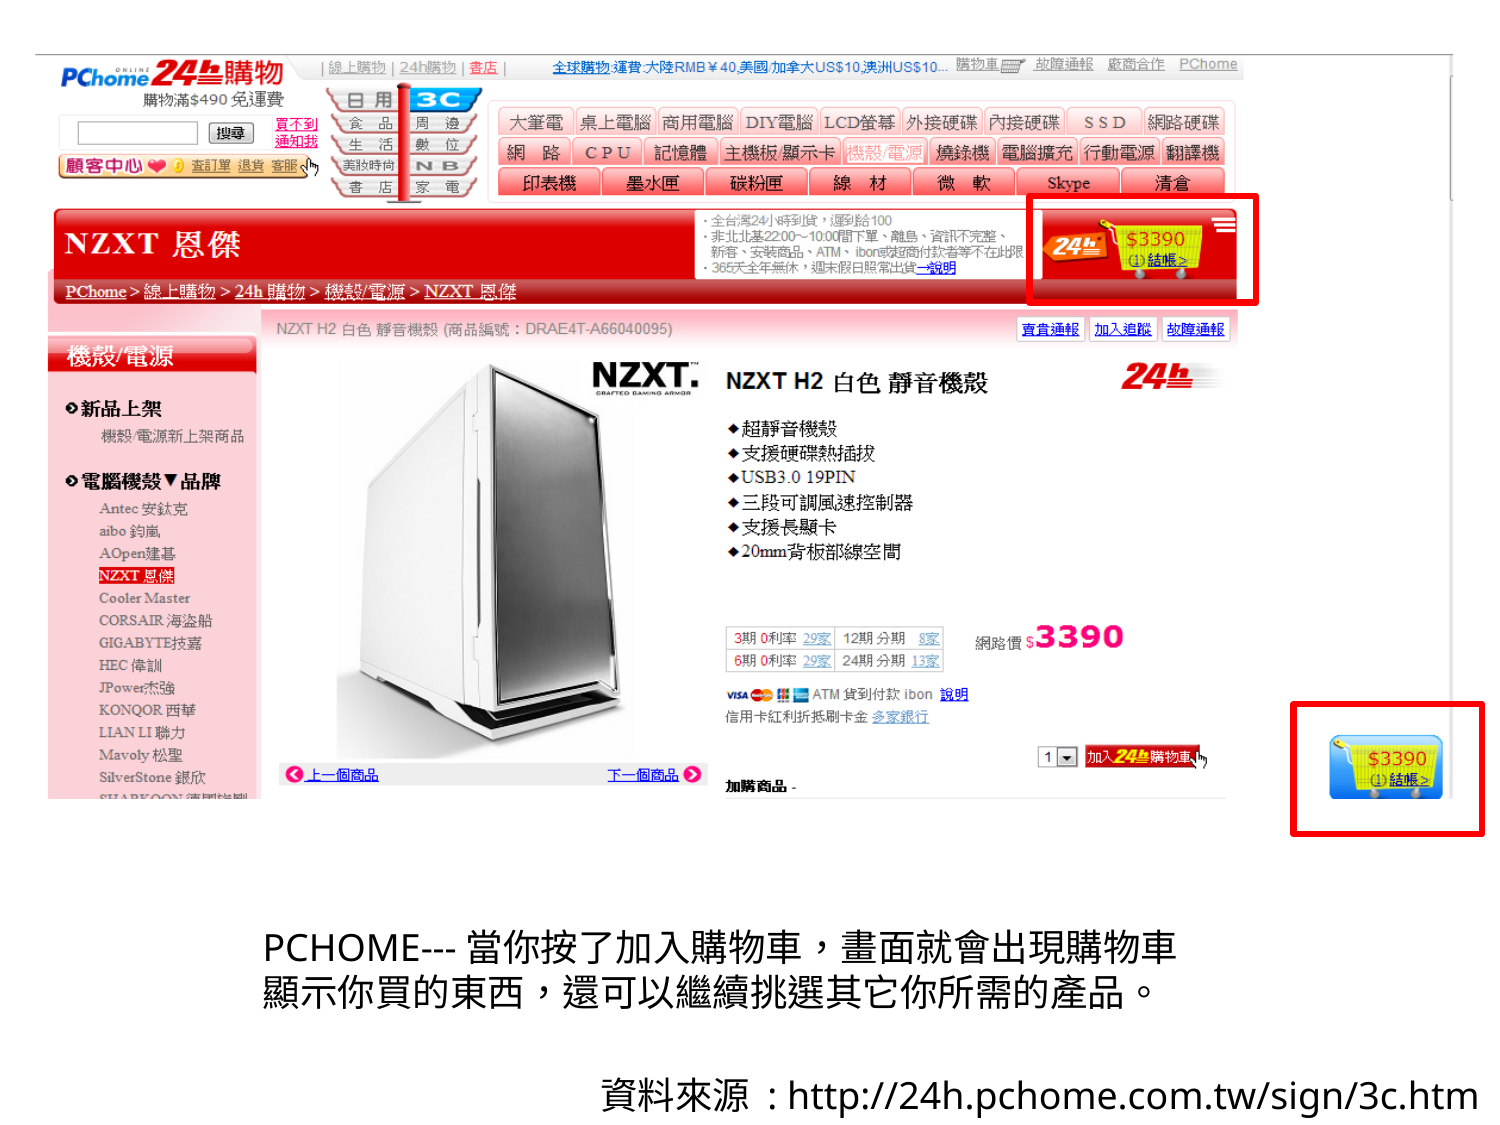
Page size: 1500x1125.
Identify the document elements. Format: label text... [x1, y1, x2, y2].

text_box PCHOME---當你按了加入購物車，畫面就會出現購物車顯示你買的東西，還可以繼續挑選其它你所需的產品。 [247, 916, 1211, 1022]
text_box 資料來源 : http://24h.pchome.com.tw/sign/3c.htm [585, 1064, 1495, 1125]
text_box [35, 54, 1483, 835]
